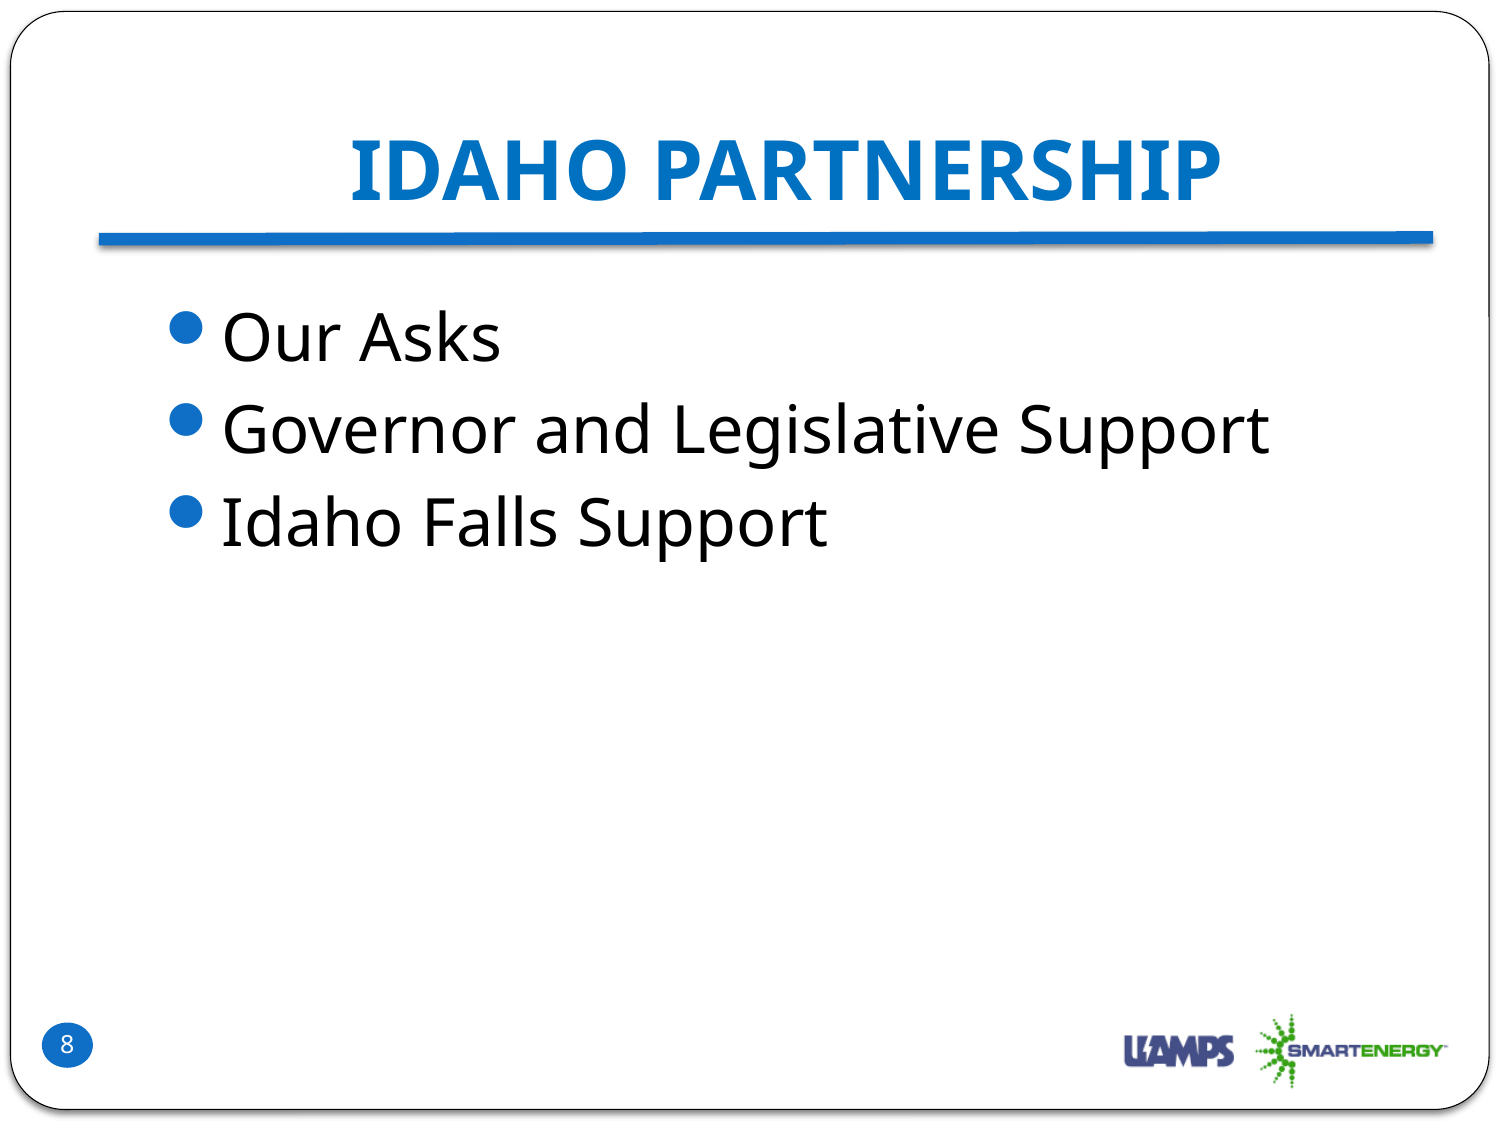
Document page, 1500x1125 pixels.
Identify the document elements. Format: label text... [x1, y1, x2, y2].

picture [1112, 999, 1450, 1091]
list Our Asks Governor and Legislative Support Idaho Falls Support [150, 287, 1425, 963]
title Idaho Partnership [150, 45, 1425, 233]
